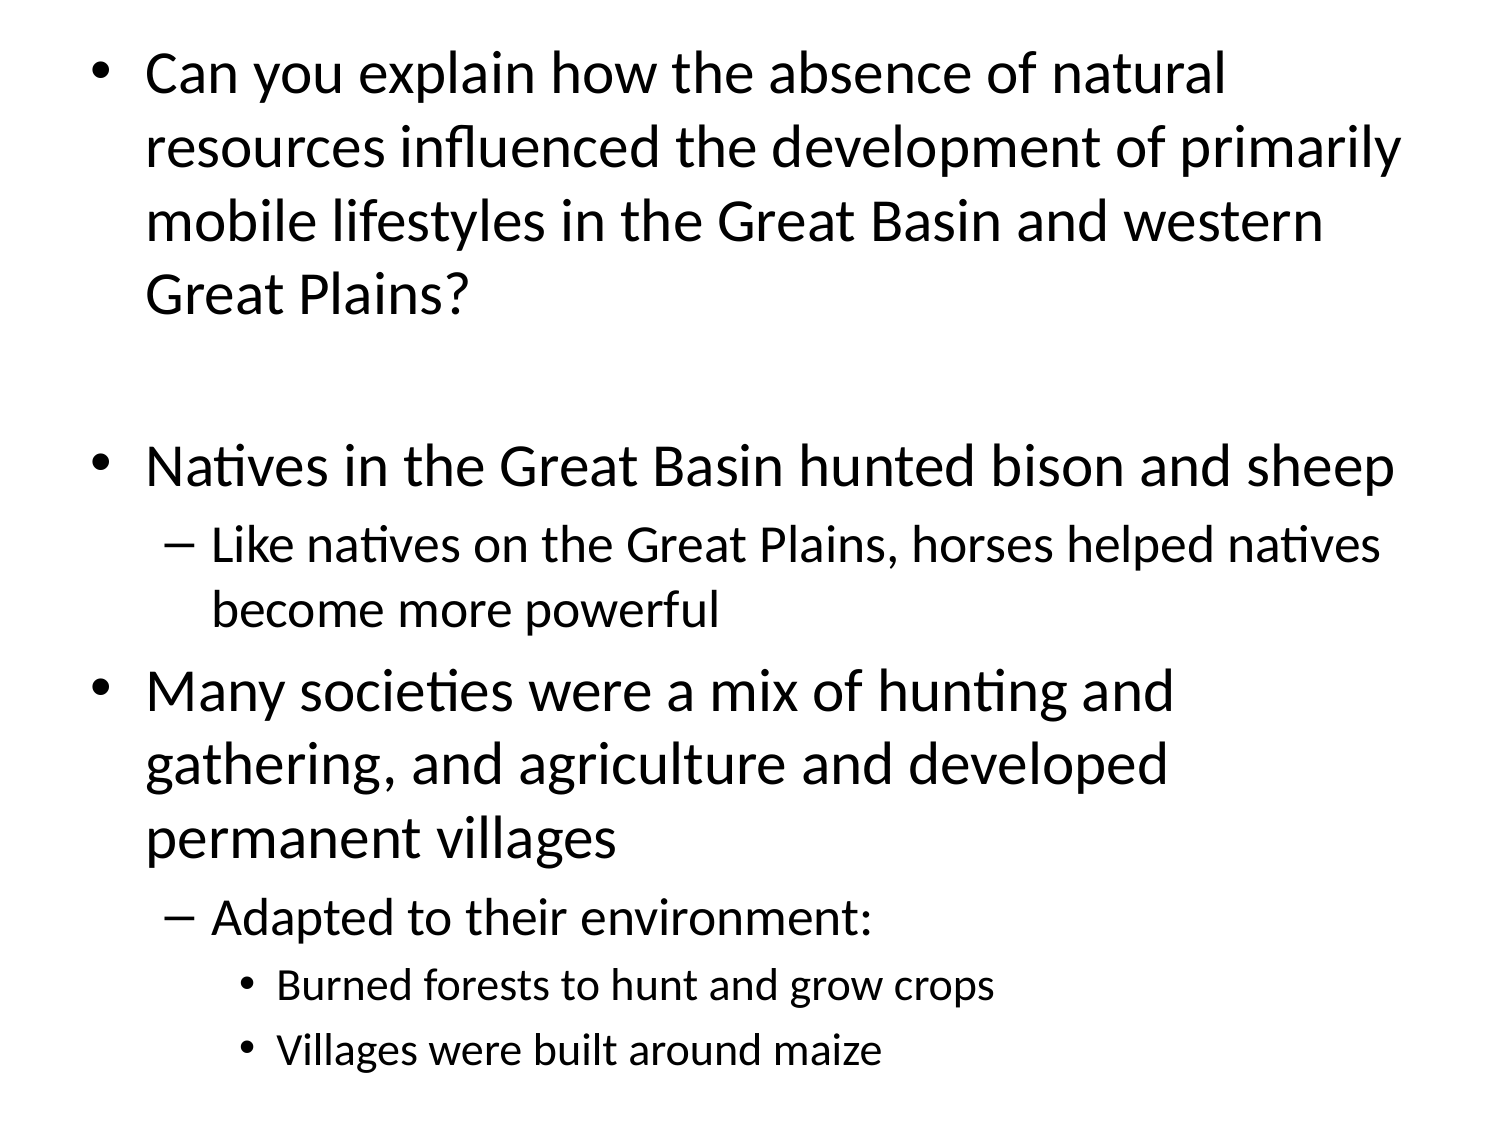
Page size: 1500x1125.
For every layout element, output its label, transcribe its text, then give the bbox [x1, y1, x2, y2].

list Can you explain how the absence of natural resources influenced the development of primarily mobile lifestyles in the Great Basin and western Great Plains? Natives in the Great Basin hunted bison and sheep Like natives on the Great Plains, horses helped natives become more powerful Many societies were a mix of hunting and gathering, and agriculture and developed permanent villages Adapted to their environment: Burned forests to hunt and grow crops Villages were built around maize [75, 24, 1425, 1088]
